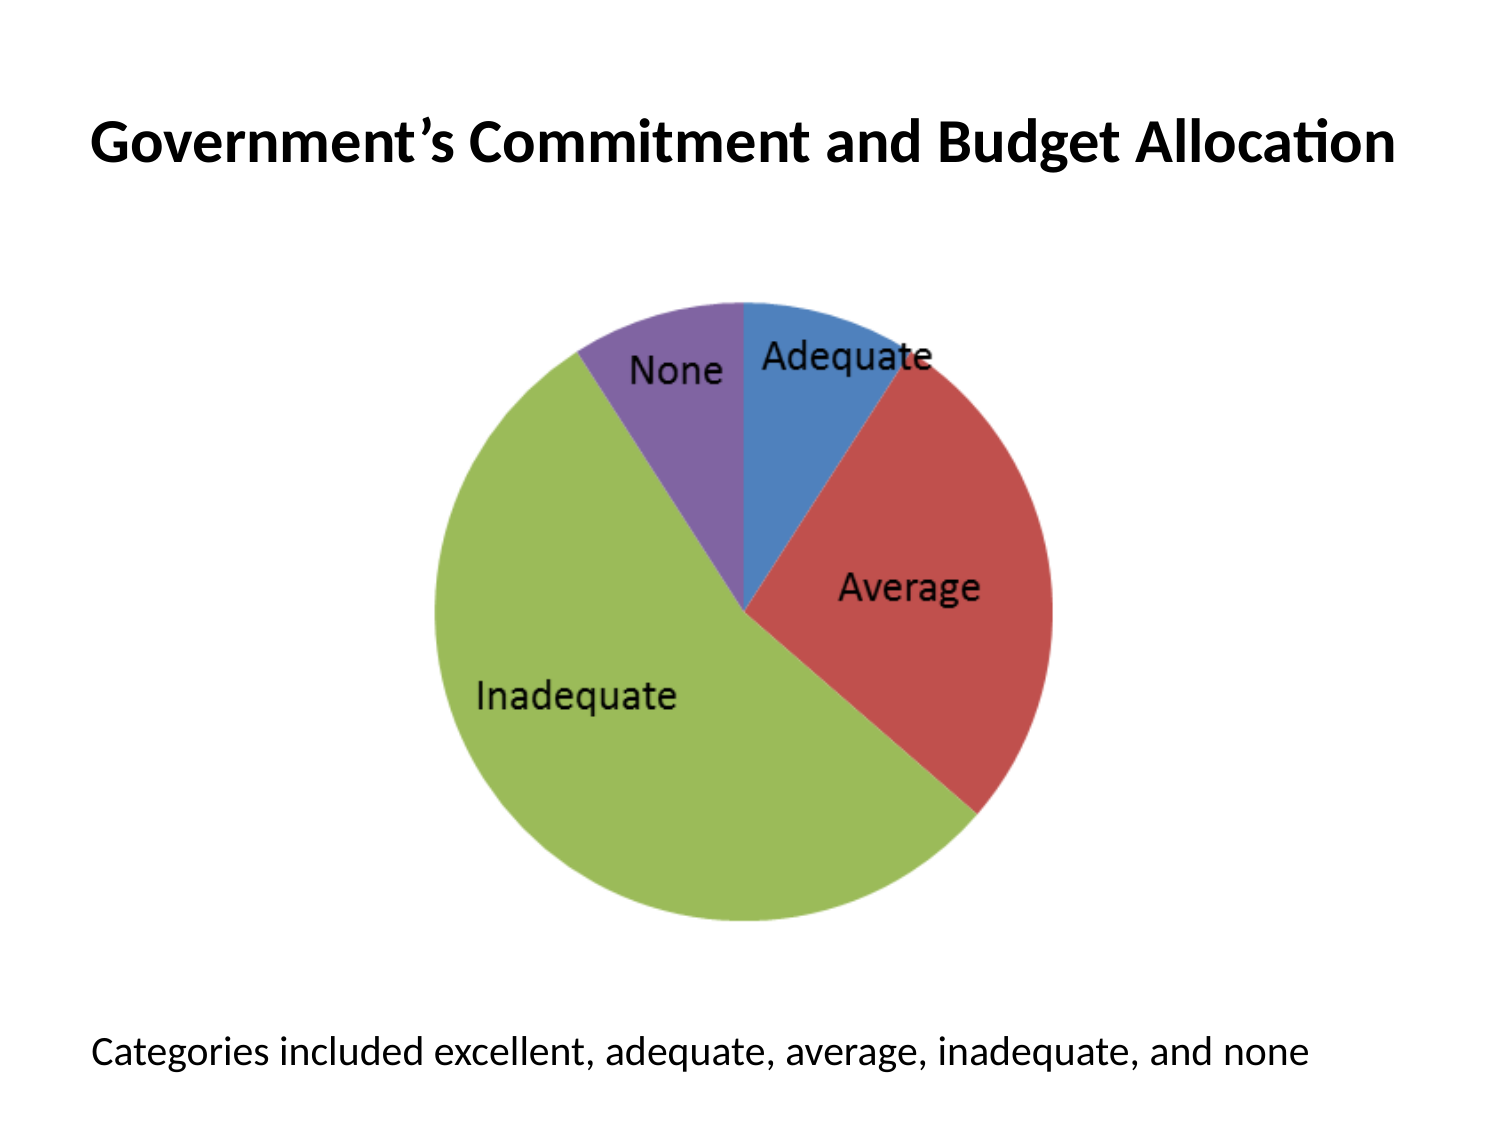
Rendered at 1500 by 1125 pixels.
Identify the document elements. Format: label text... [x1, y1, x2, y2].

text_box Government’s Commitment and Budget Allocation [53, 90, 1436, 185]
picture [78, 212, 1411, 1012]
text_box Categories included excellent, adequate, average, inadequate, and none [76, 1011, 1436, 1094]
